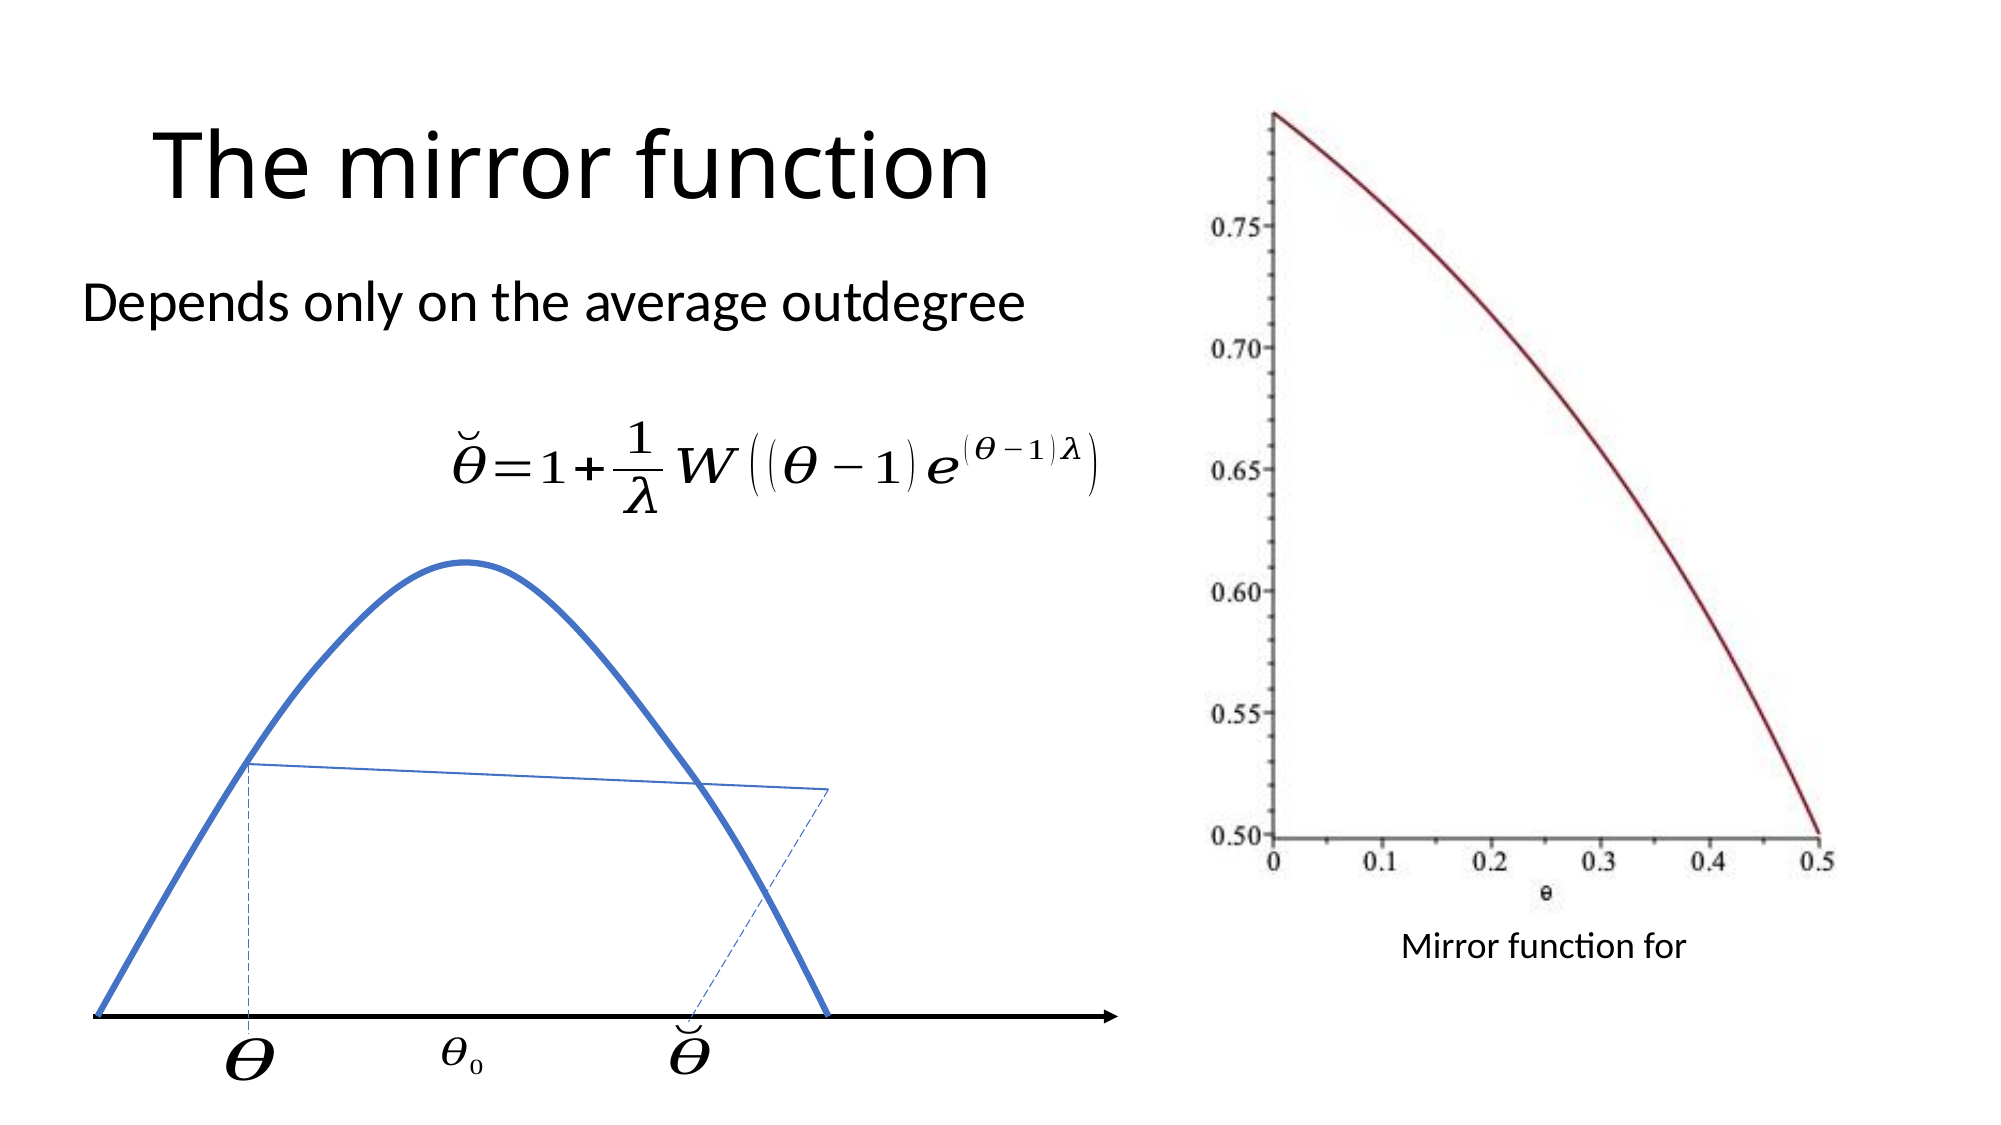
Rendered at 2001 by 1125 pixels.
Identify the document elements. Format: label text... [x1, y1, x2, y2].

title The mirror function [137, 59, 1863, 278]
text_box Depends only on the average outdegree [67, 255, 1063, 341]
text_box [96, 561, 686, 1016]
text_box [684, 764, 689, 1022]
text_box [689, 785, 830, 1016]
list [1171, 94, 1852, 916]
text_box [689, 768, 699, 782]
